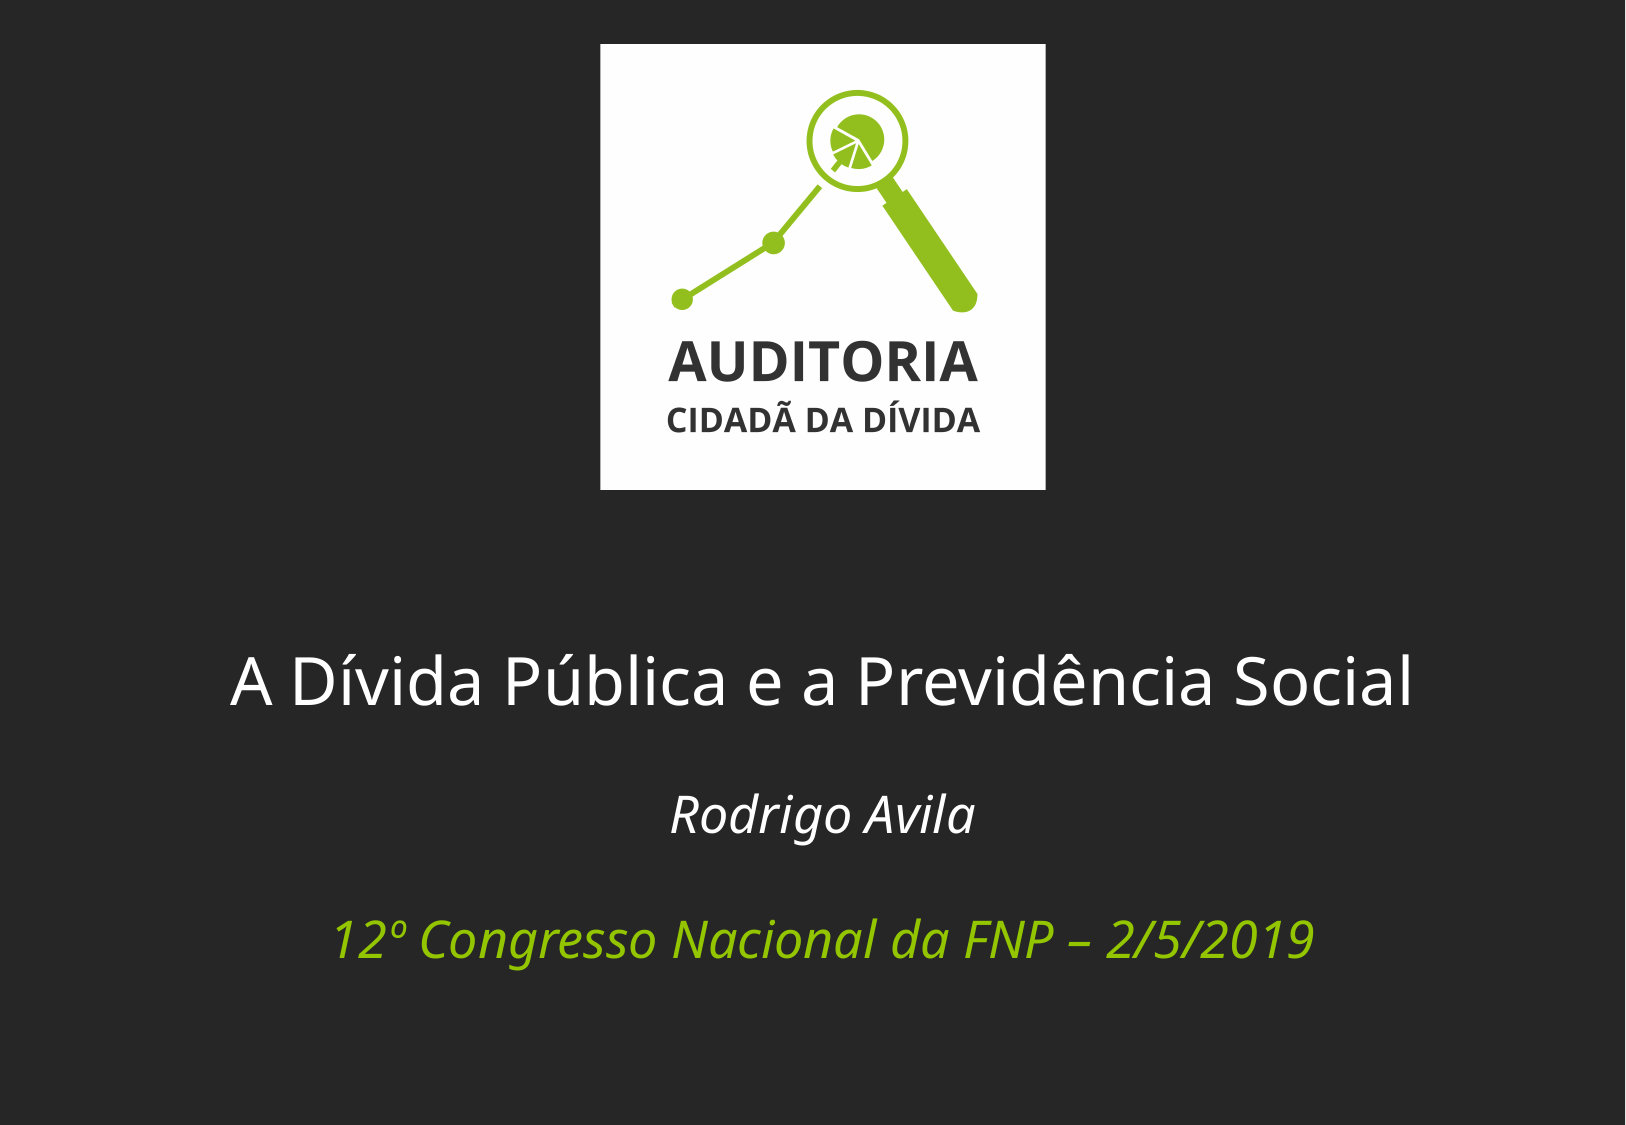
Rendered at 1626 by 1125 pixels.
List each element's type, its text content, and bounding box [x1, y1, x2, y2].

picture [600, 44, 1046, 491]
text_box A Dívida Pública e a Previdência Social Rodrigo Avila 12º Congresso Nacional da FNP – 2/5/2019 [31, 66, 1615, 977]
